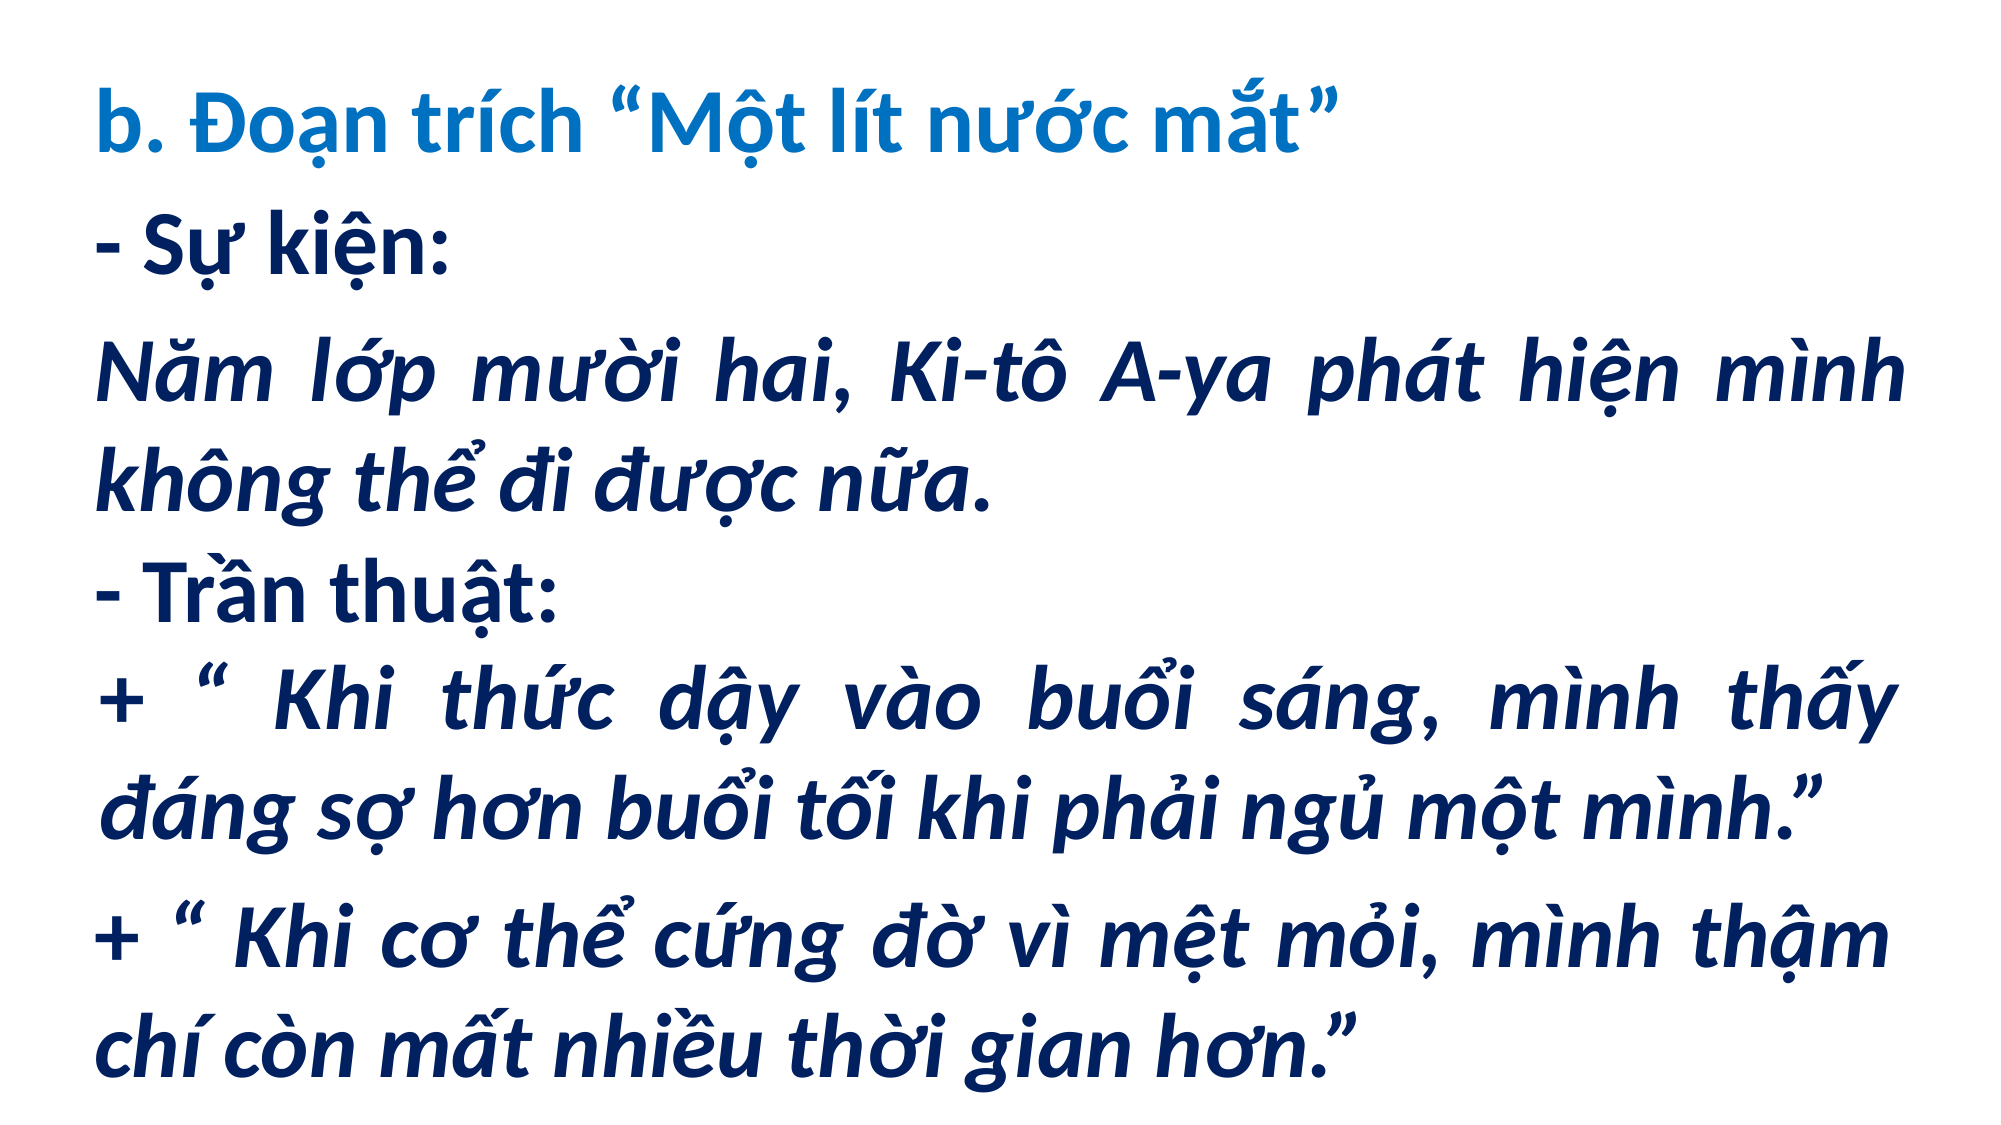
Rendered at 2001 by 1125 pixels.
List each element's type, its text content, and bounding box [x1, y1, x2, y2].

text_box Năm lớp mười hai, Ki-tô A-ya phát hiện mình không thể đi được nữa. [79, 302, 1925, 538]
text_box - Sự kiện: [79, 175, 1914, 301]
text_box + “ Khi thức dậy vào buổi sáng, mình thấy đáng sợ hơn buổi tối khi phải ngủ một mình.” [84, 630, 1916, 866]
text_box - Trần thuật: [79, 538, 1910, 649]
text_box b. Đoạn trích “Một lít nước mắt” [79, 52, 1921, 178]
text_box + “ Khi cơ thể cứng đờ vì mệt mỏi, mình thậm chí còn mất nhiều thời gian hơn.” [79, 868, 1910, 1103]
